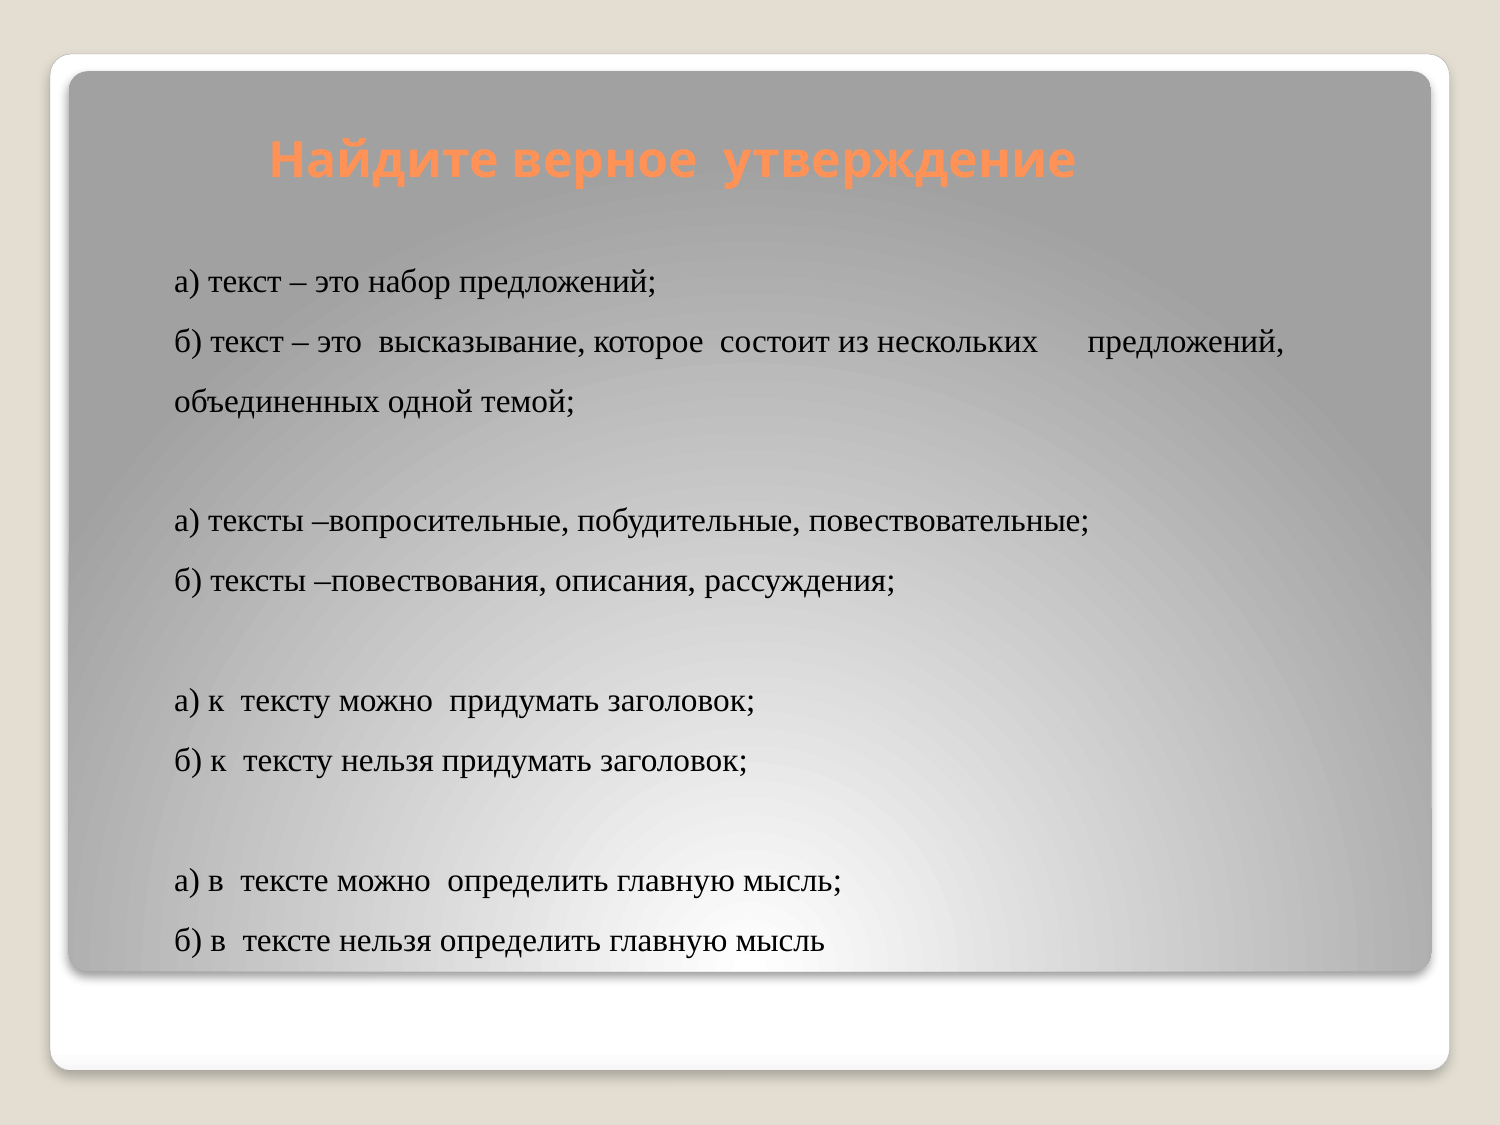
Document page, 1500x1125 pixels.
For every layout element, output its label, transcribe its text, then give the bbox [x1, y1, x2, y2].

title Найдите верное утверждение [253, 113, 1184, 196]
text_box а) текст – это набор предложений; б) текст – это высказывание, которое состоит из нескольких предложений, объединенных одной темой; а) тексты –вопросительные, побудительные, повествовательные; б) тексты –повествования, описания, рассуждения; а) к тексту можно придумать заголовок; б) к тексту нельзя придумать заголовок; а) в тексте можно определить главную мысль; б) в тексте нельзя определить главную мысль [159, 231, 1379, 965]
